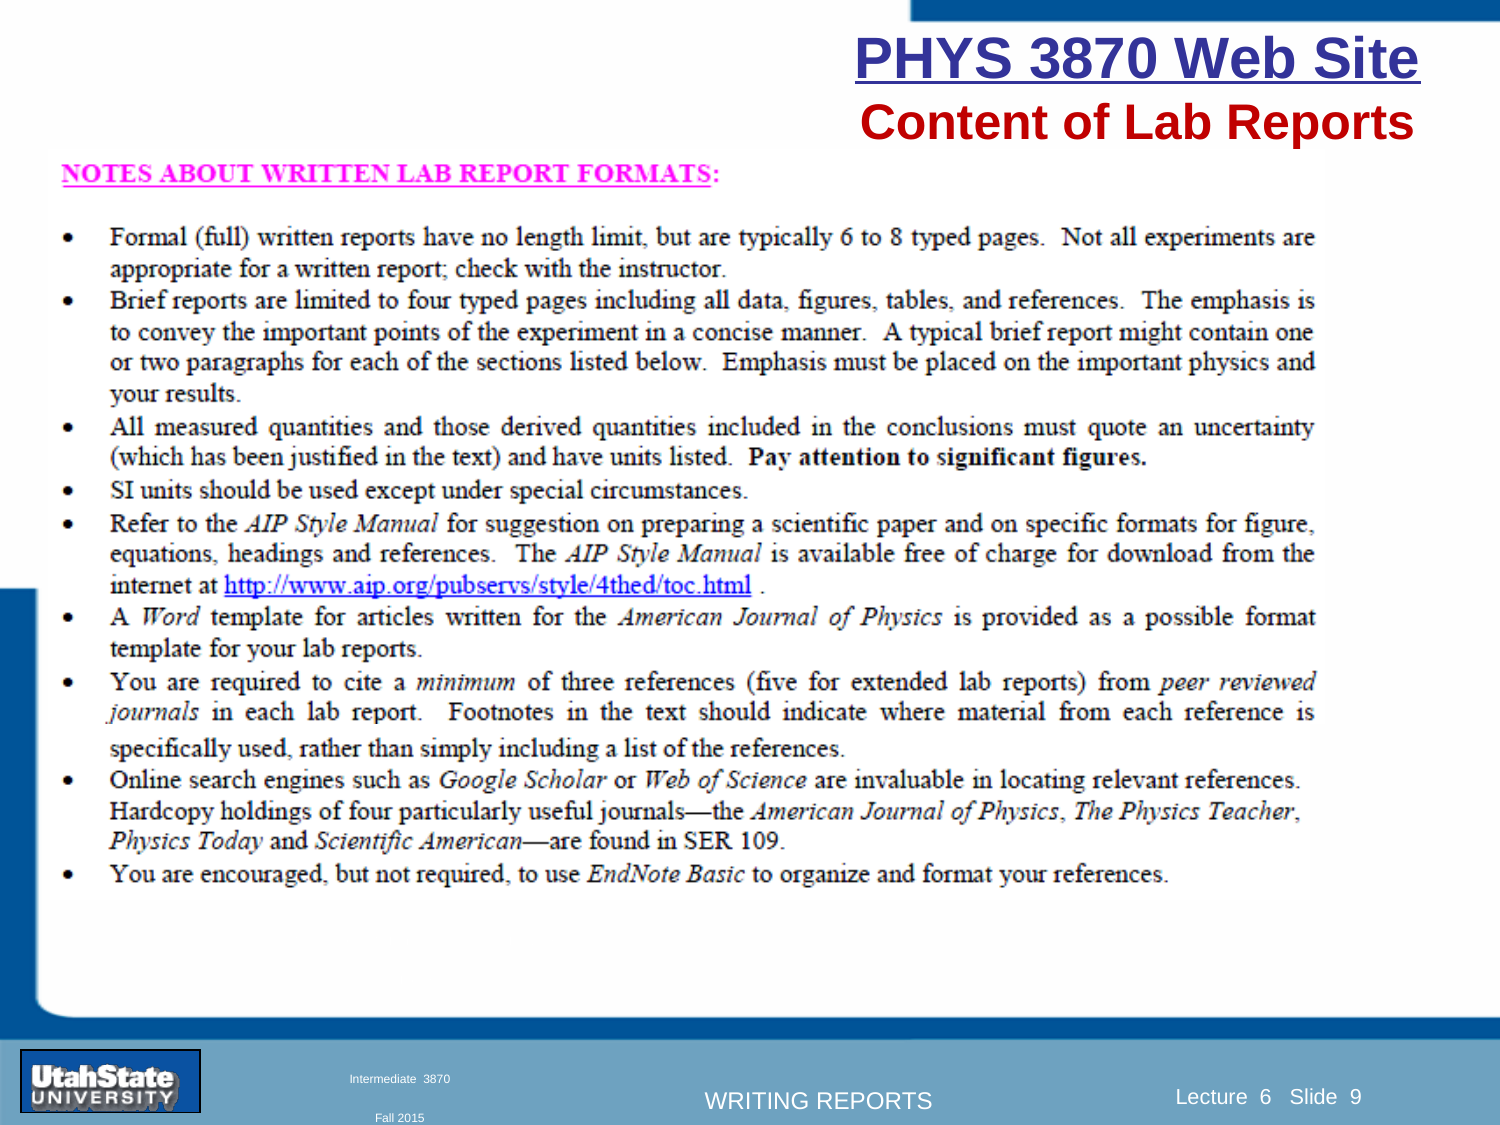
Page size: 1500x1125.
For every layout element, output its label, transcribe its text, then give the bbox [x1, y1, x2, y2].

text_box PHYS 3870 Web Site Content of Lab Reports [774, 12, 1500, 88]
picture [0, 0, 1500, 1125]
